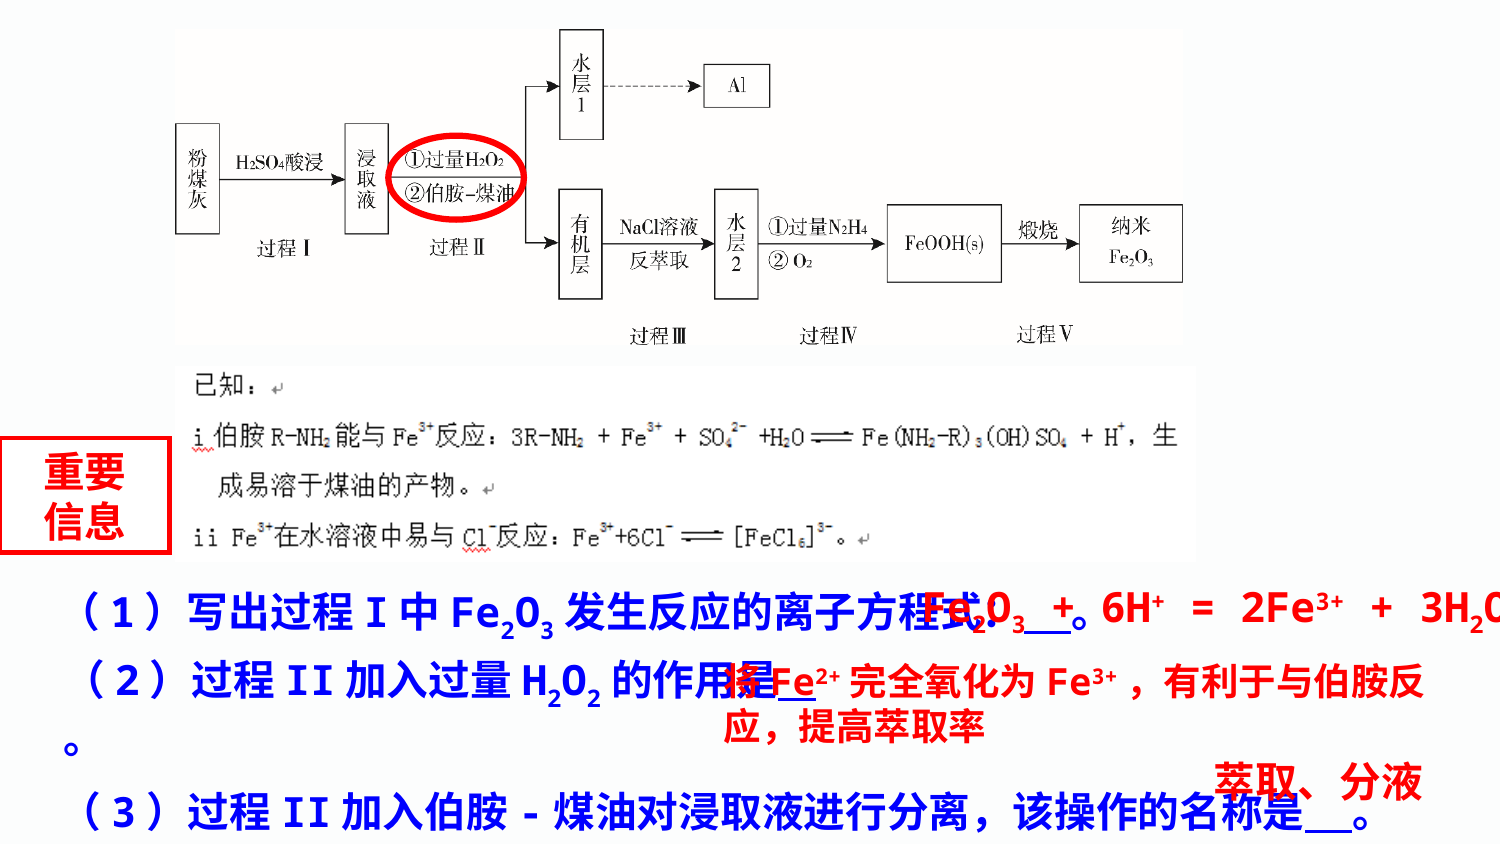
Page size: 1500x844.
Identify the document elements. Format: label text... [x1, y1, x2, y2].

text_box Fe2O3 + 6H+ = 2Fe3+ + 3H2O [907, 573, 1500, 646]
text_box （3）过程II加入伯胺-煤油对浸取液进行分离，该操作的名称是 。 [44, 778, 1500, 843]
picture [175, 29, 1183, 345]
text_box 重要 信息 [0, 438, 170, 553]
text_box 萃取、分液 [1199, 748, 1438, 814]
text_box （2）过程II加入过量H2O2的作用是 。 [48, 645, 833, 770]
text_box （1）写出过程I中Fe2O3发生反应的离子方程式： 。 [43, 578, 1128, 652]
picture [175, 366, 1196, 562]
text_box 将Fe2+完全氧化为Fe3+，有利于与伯胺反应，提高萃取率 [708, 650, 1459, 756]
